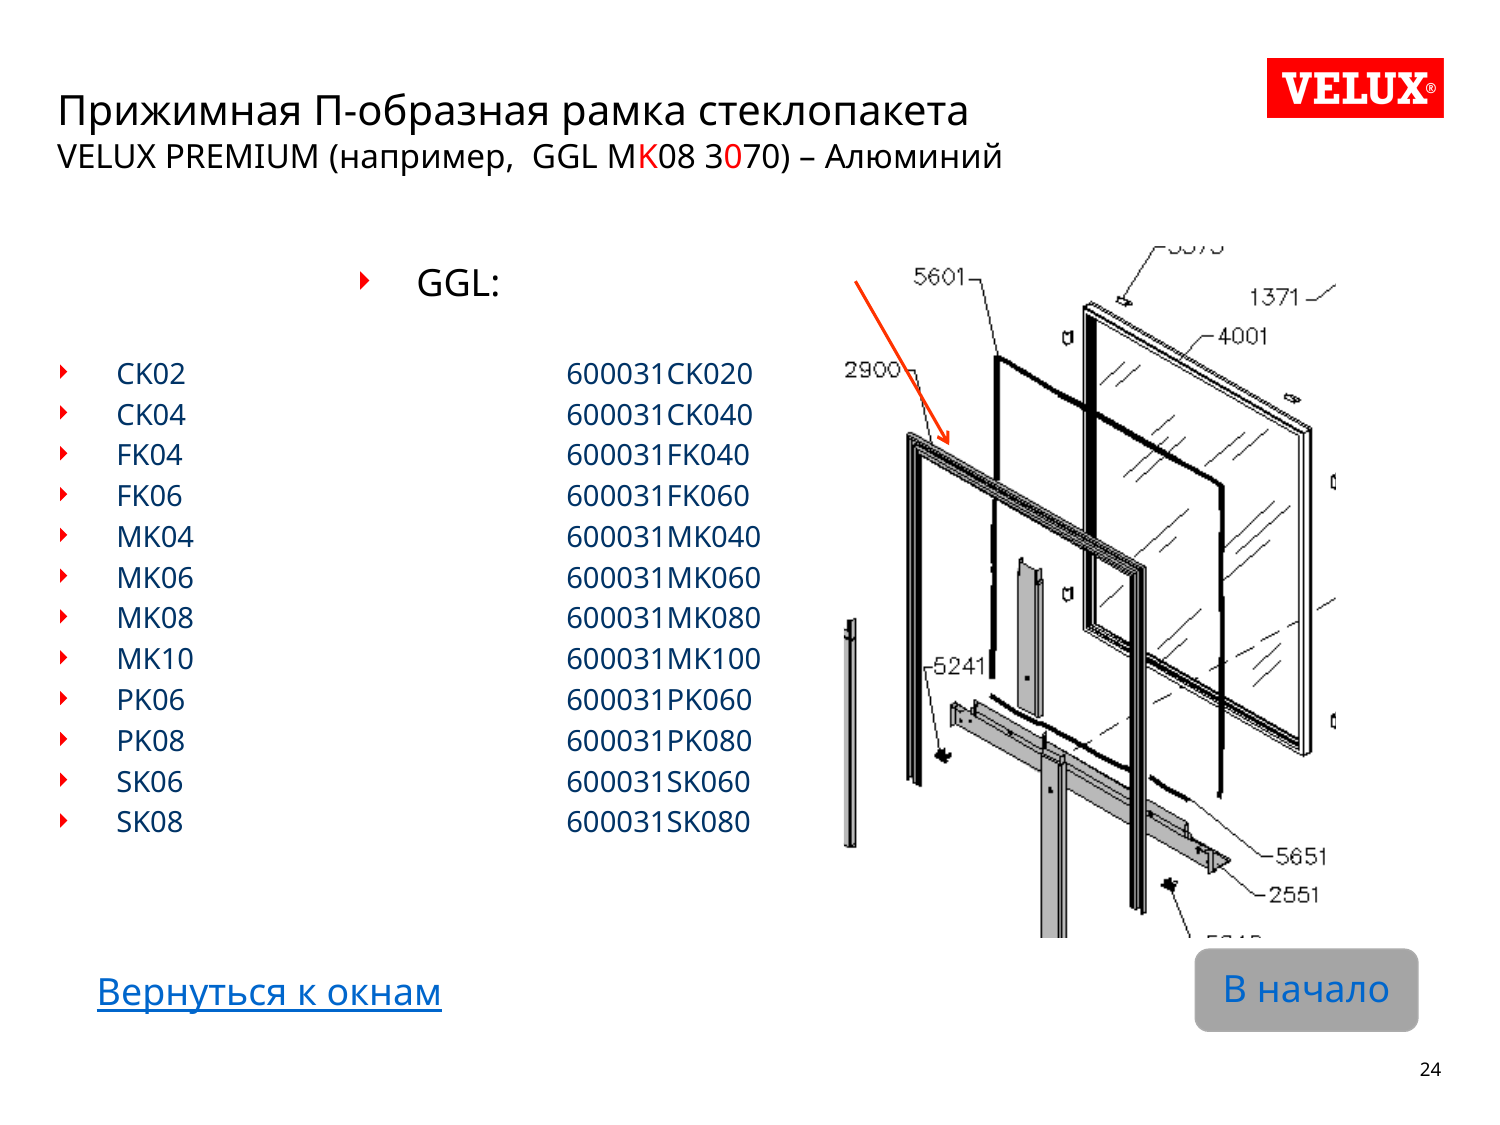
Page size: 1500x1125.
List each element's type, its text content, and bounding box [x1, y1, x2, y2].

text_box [820, 316, 985, 411]
text_box В начало [1195, 949, 1418, 1032]
picture [1267, 58, 1444, 118]
picture [843, 245, 1337, 938]
list GGL: CK02 600031CK020 CK04 600031CK040 FK04 600031FK040 FK06 600031FK060 MK04 600031MK040 MK06 600031MK060 MK08 600031MK080 MK10 600031MK100 PK06 600031PK060 PK08 600031PK080 SK06 600031SK060 SK08 600031SK080 [56, 258, 838, 859]
slide_number 24 [1392, 1057, 1442, 1095]
text_box Вернуться к окнам [81, 960, 996, 1027]
title Прижимная П-образная рамка стеклопакета VELUX PREMIUM (например, GGL MK08 3070) – Алюминий [56, 27, 1211, 182]
